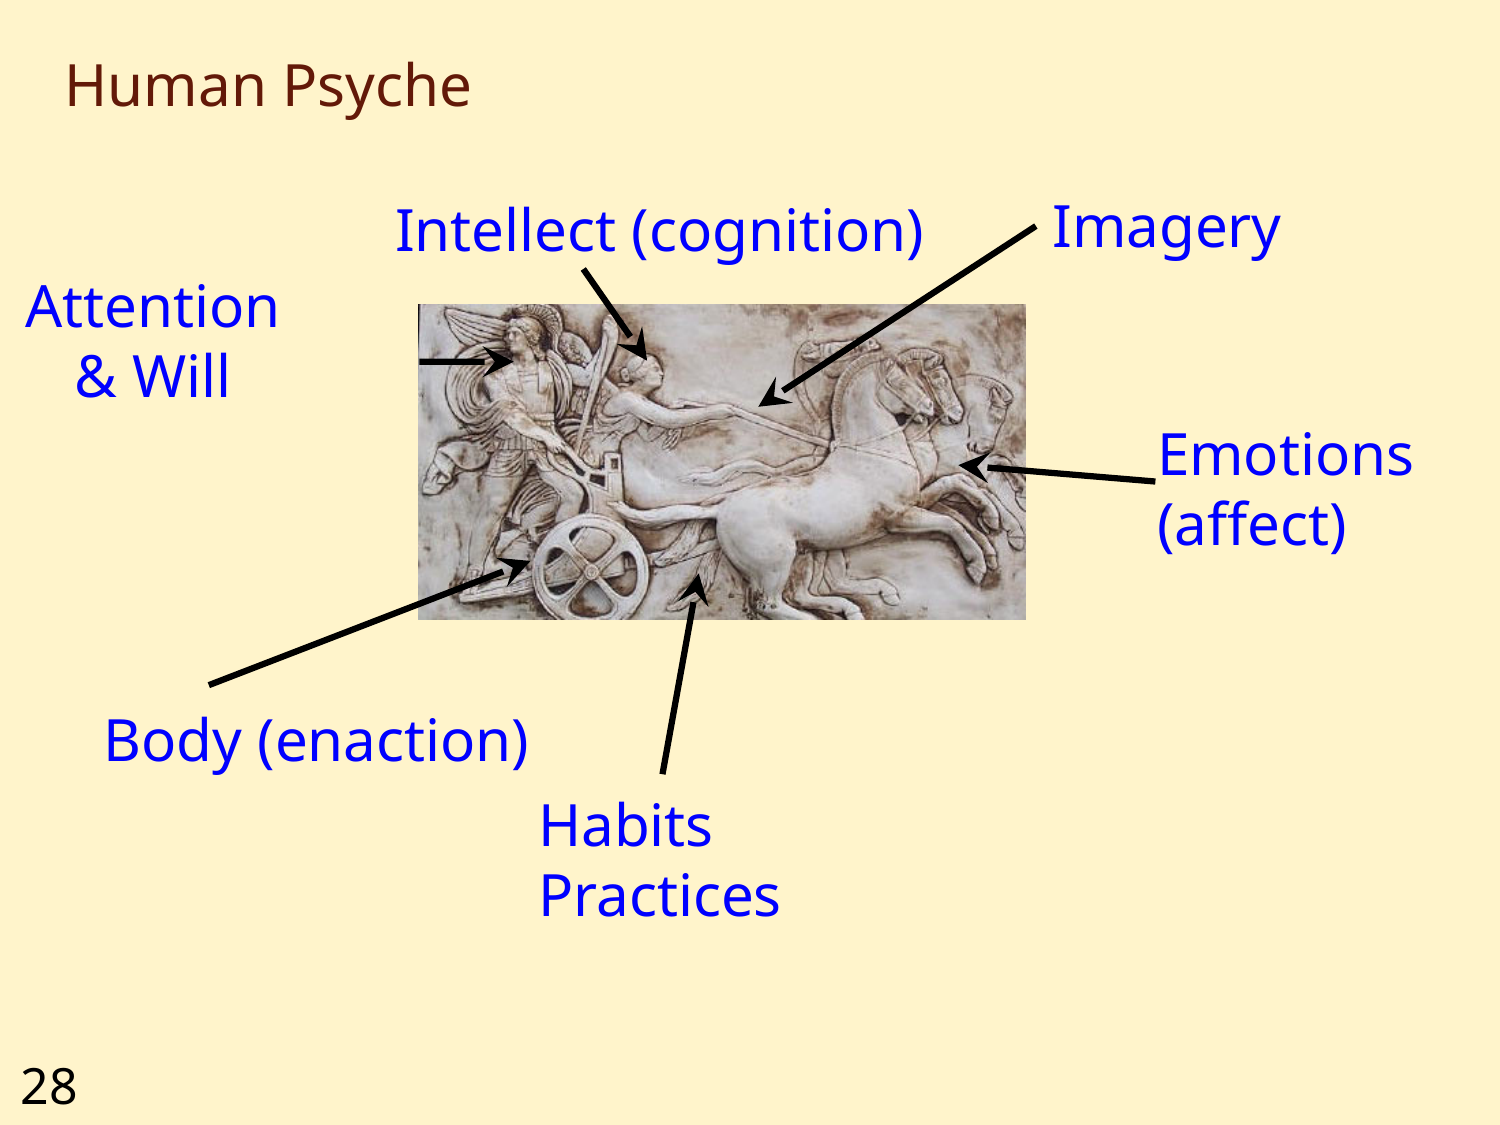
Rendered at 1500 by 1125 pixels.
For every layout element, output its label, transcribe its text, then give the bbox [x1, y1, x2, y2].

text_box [758, 188, 1280, 408]
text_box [29, 267, 514, 410]
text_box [402, 192, 917, 361]
title Human Psyche [49, 24, 1326, 126]
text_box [540, 573, 780, 929]
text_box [958, 416, 1409, 558]
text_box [115, 560, 531, 774]
picture [418, 361, 1027, 620]
